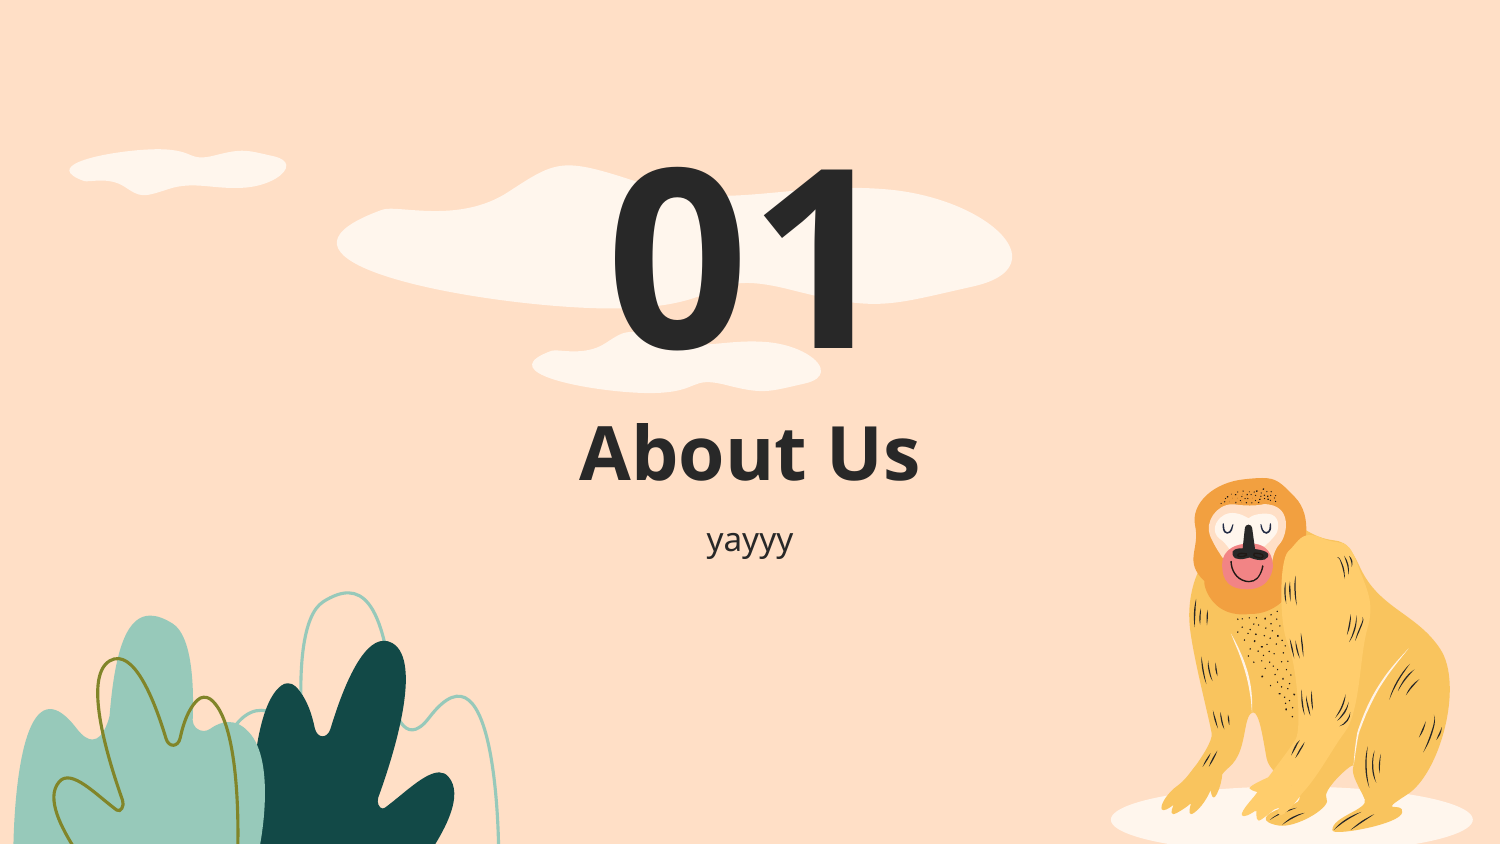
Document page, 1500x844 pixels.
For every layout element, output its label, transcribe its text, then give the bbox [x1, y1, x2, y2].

subtitle yayyy [389, 499, 1105, 576]
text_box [1110, 477, 1474, 844]
title 01 [389, 126, 1111, 414]
title About Us [389, 414, 1111, 499]
